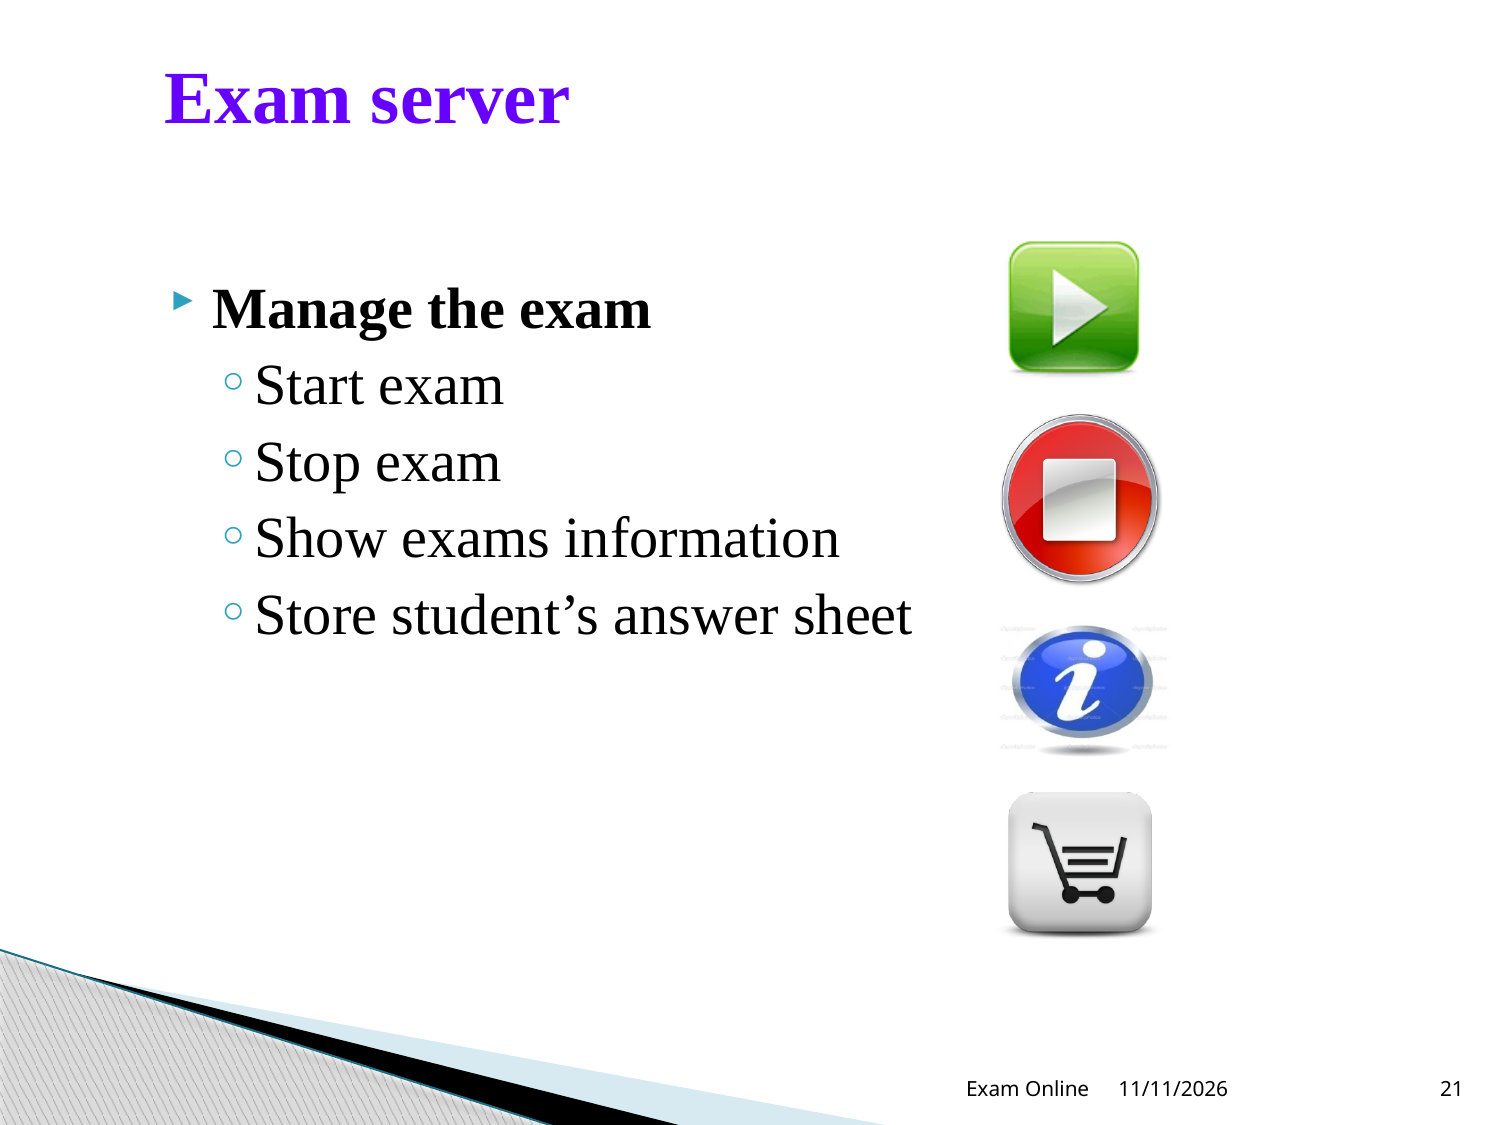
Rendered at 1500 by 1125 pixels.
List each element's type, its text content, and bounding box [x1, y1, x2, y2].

picture [974, 612, 1184, 972]
picture [999, 412, 1163, 588]
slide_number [1105, 1051, 1418, 1112]
list Manage the exam Start exam Stop exam Show exams information Store student’s answer sheet [137, 262, 1300, 1005]
title Exam server [0, 0, 1225, 188]
picture [999, 237, 1148, 385]
slide_number 21 [1418, 1051, 1479, 1112]
footer Exam Online [718, 1051, 1105, 1112]
